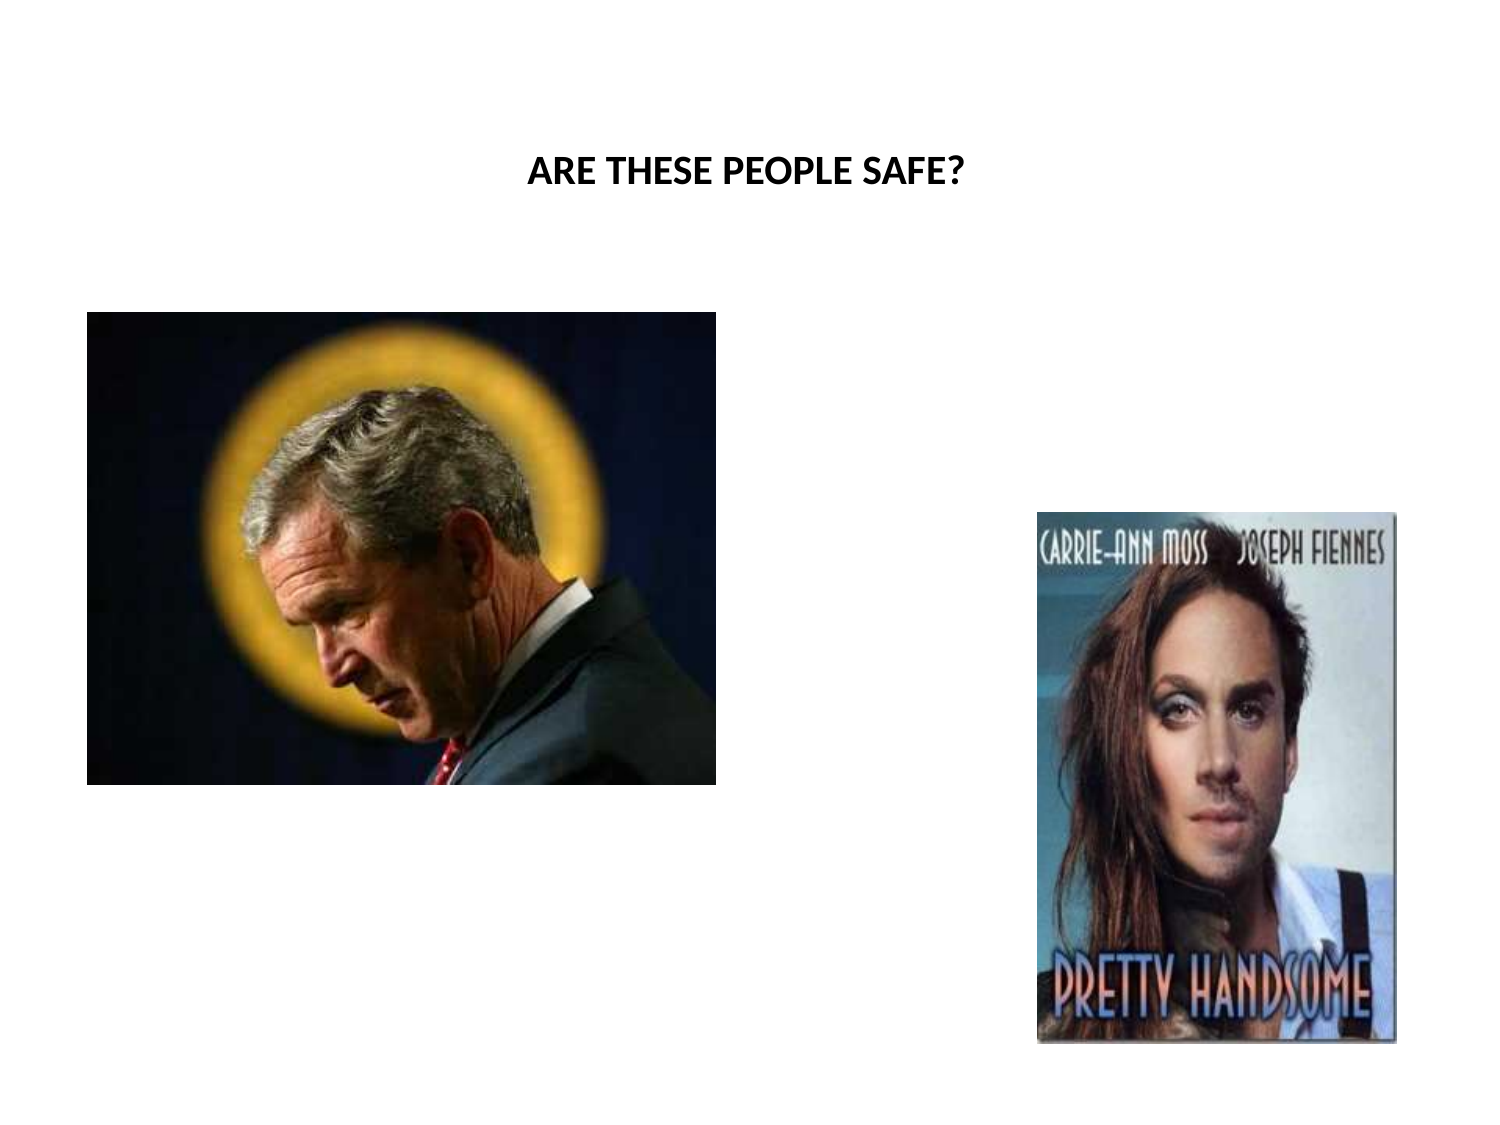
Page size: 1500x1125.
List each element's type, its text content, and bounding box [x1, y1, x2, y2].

picture [1037, 512, 1398, 1044]
picture [87, 312, 716, 785]
title ARE THESE PEOPLE SAFE? [512, 112, 1300, 200]
